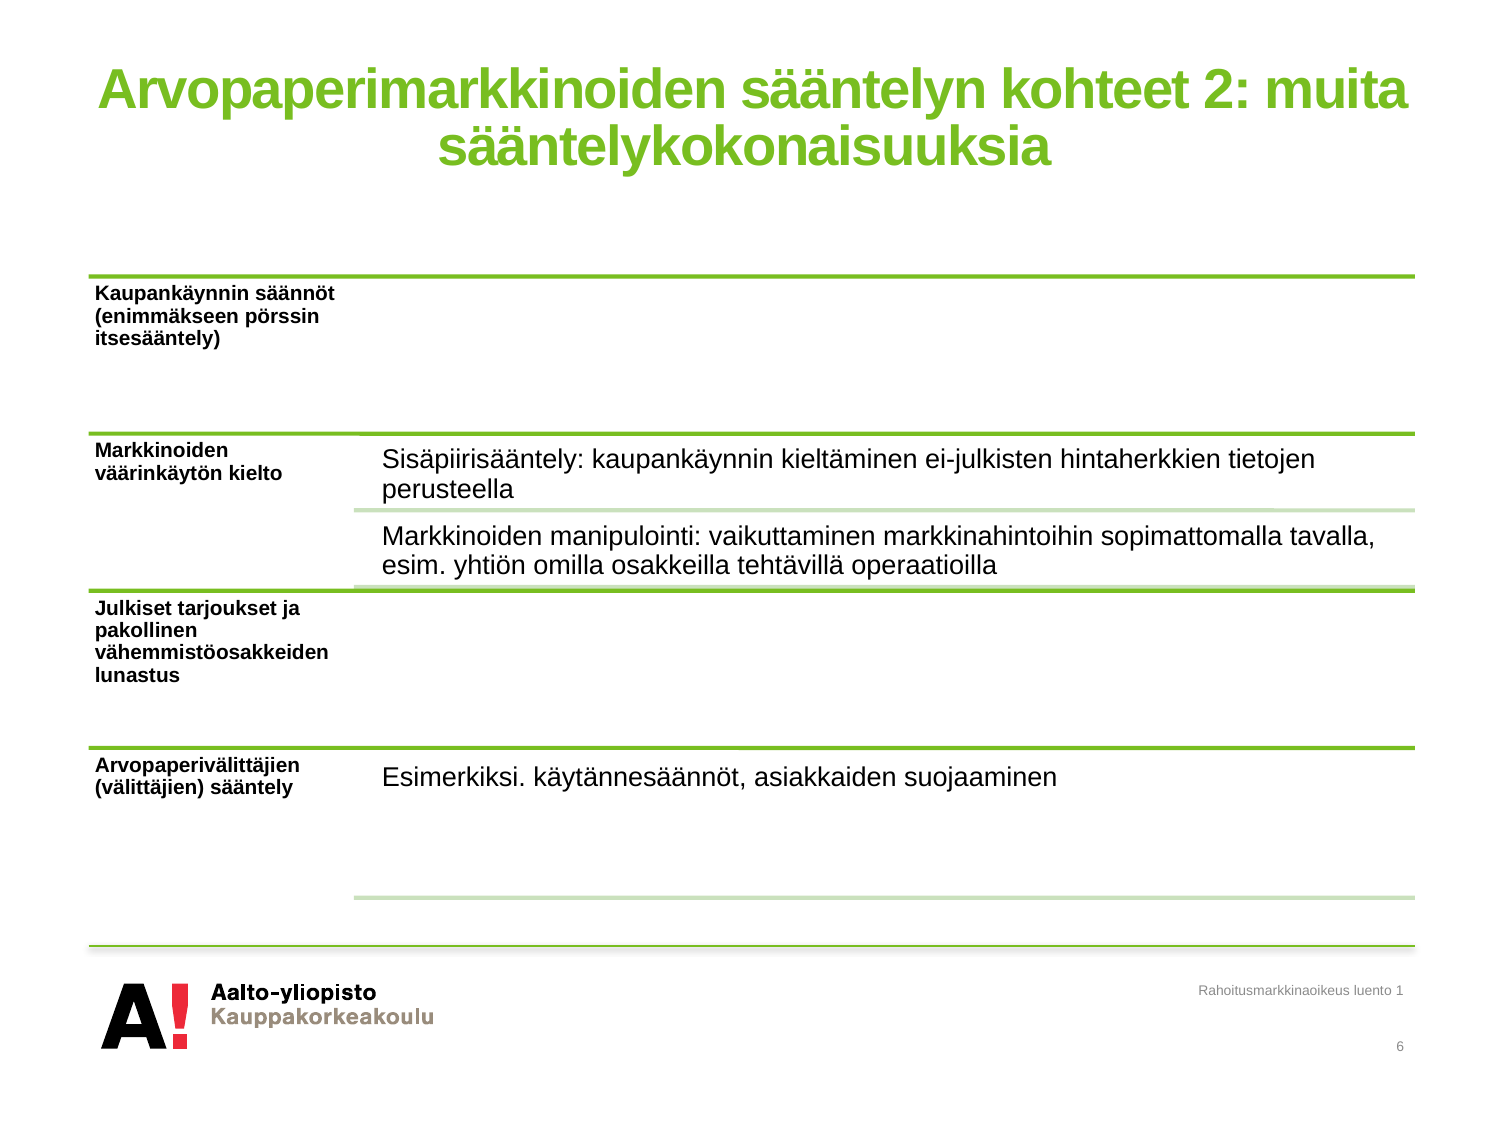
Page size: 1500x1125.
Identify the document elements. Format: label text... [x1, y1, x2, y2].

slide_number 6 [810, 1033, 1405, 1060]
title Arvopaperimarkkinoiden sääntelyn kohteet 2: muita sääntelykokonaisuuksia [88, 62, 1415, 259]
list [88, 276, 1416, 906]
footer Rahoitusmarkkinaoikeus luento 1 [810, 976, 1405, 1003]
